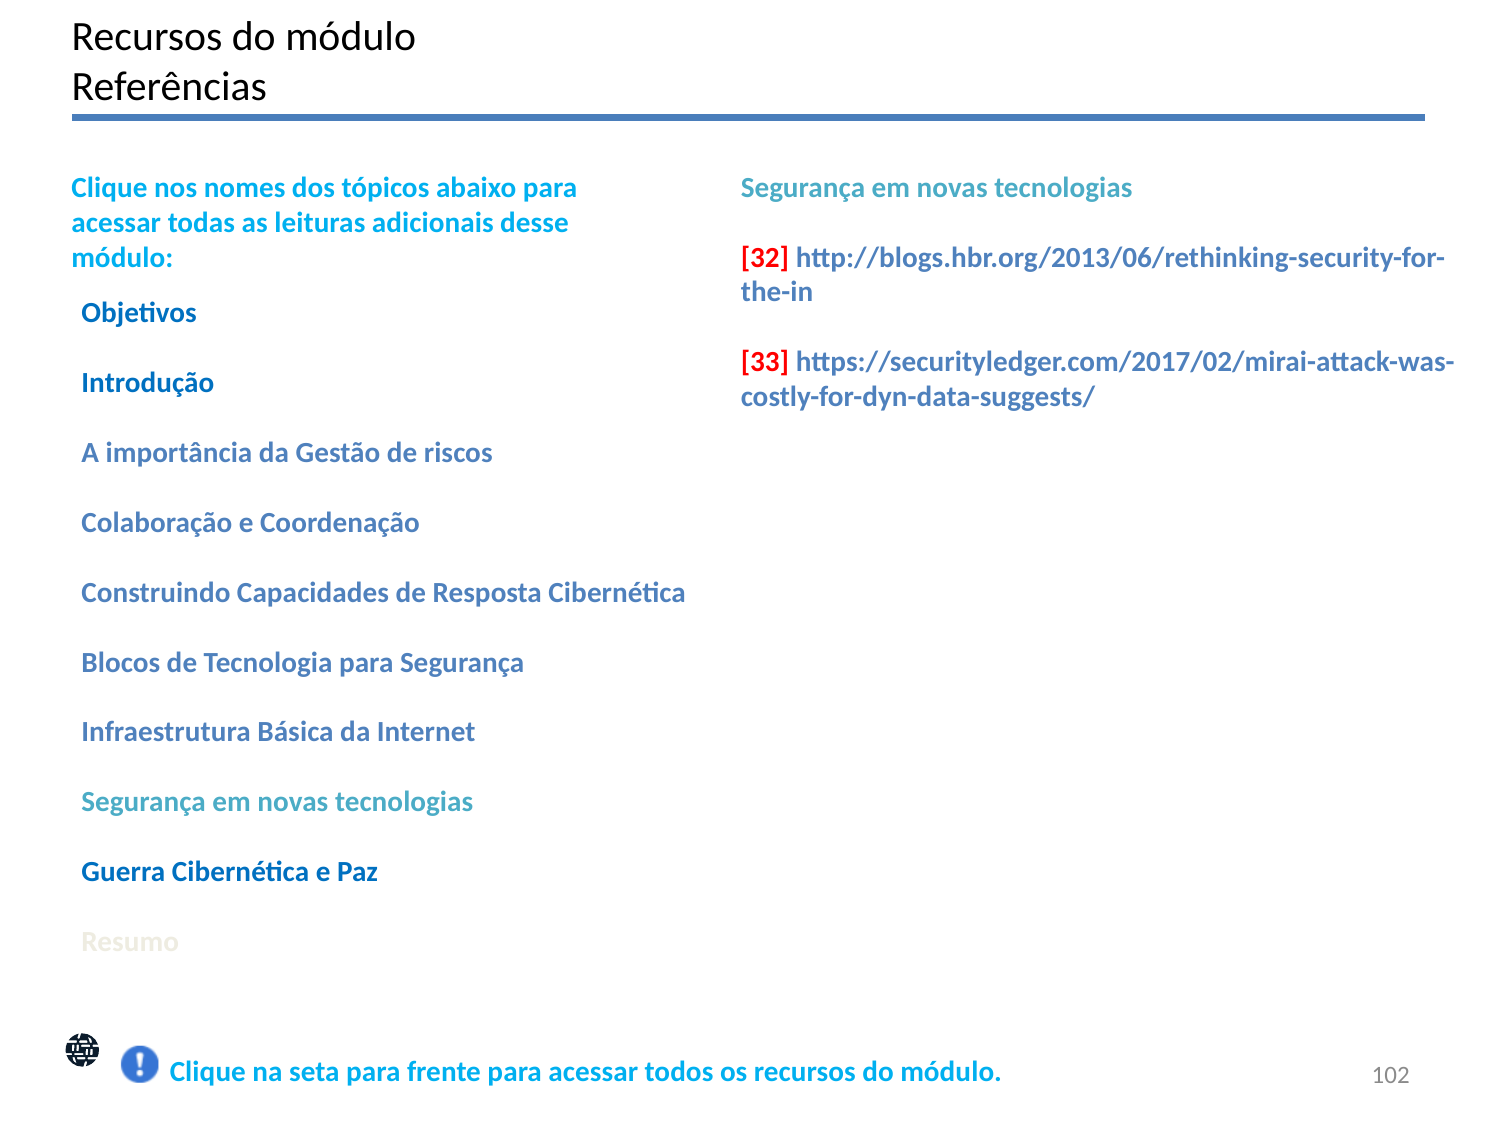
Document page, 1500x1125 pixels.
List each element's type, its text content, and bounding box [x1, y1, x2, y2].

text_box Clique nos nomes dos tópicos abaixo para acessar todas as leituras adicionais desse módulo: [56, 160, 689, 281]
text_box Segurança em novas tecnologias [32] http://blogs.hbr.org/2013/06/rethinking-security-for-the-in [33] https://securityledger.com/2017/02/mirai-attack-was-costly-for-dyn-data-suggests/ [726, 160, 1491, 420]
text_box Clique na seta para frente para acessar todos os recursos do módulo. [165, 1045, 1399, 1095]
slide_number 102 [1074, 1043, 1425, 1104]
text_box Objetivos Introdução A importância da Gestão de riscos Colaboração e Coordenação Construindo Capacidades de Resposta Cibernética Blocos de Tecnologia para Segurança Infraestrutura Básica da Internet Segurança em novas tecnologias Guerra Cibernética e Paz Resumo [66, 285, 702, 965]
title Recursos do módulo Referências [56, 26, 1425, 91]
picture [116, 1037, 165, 1088]
